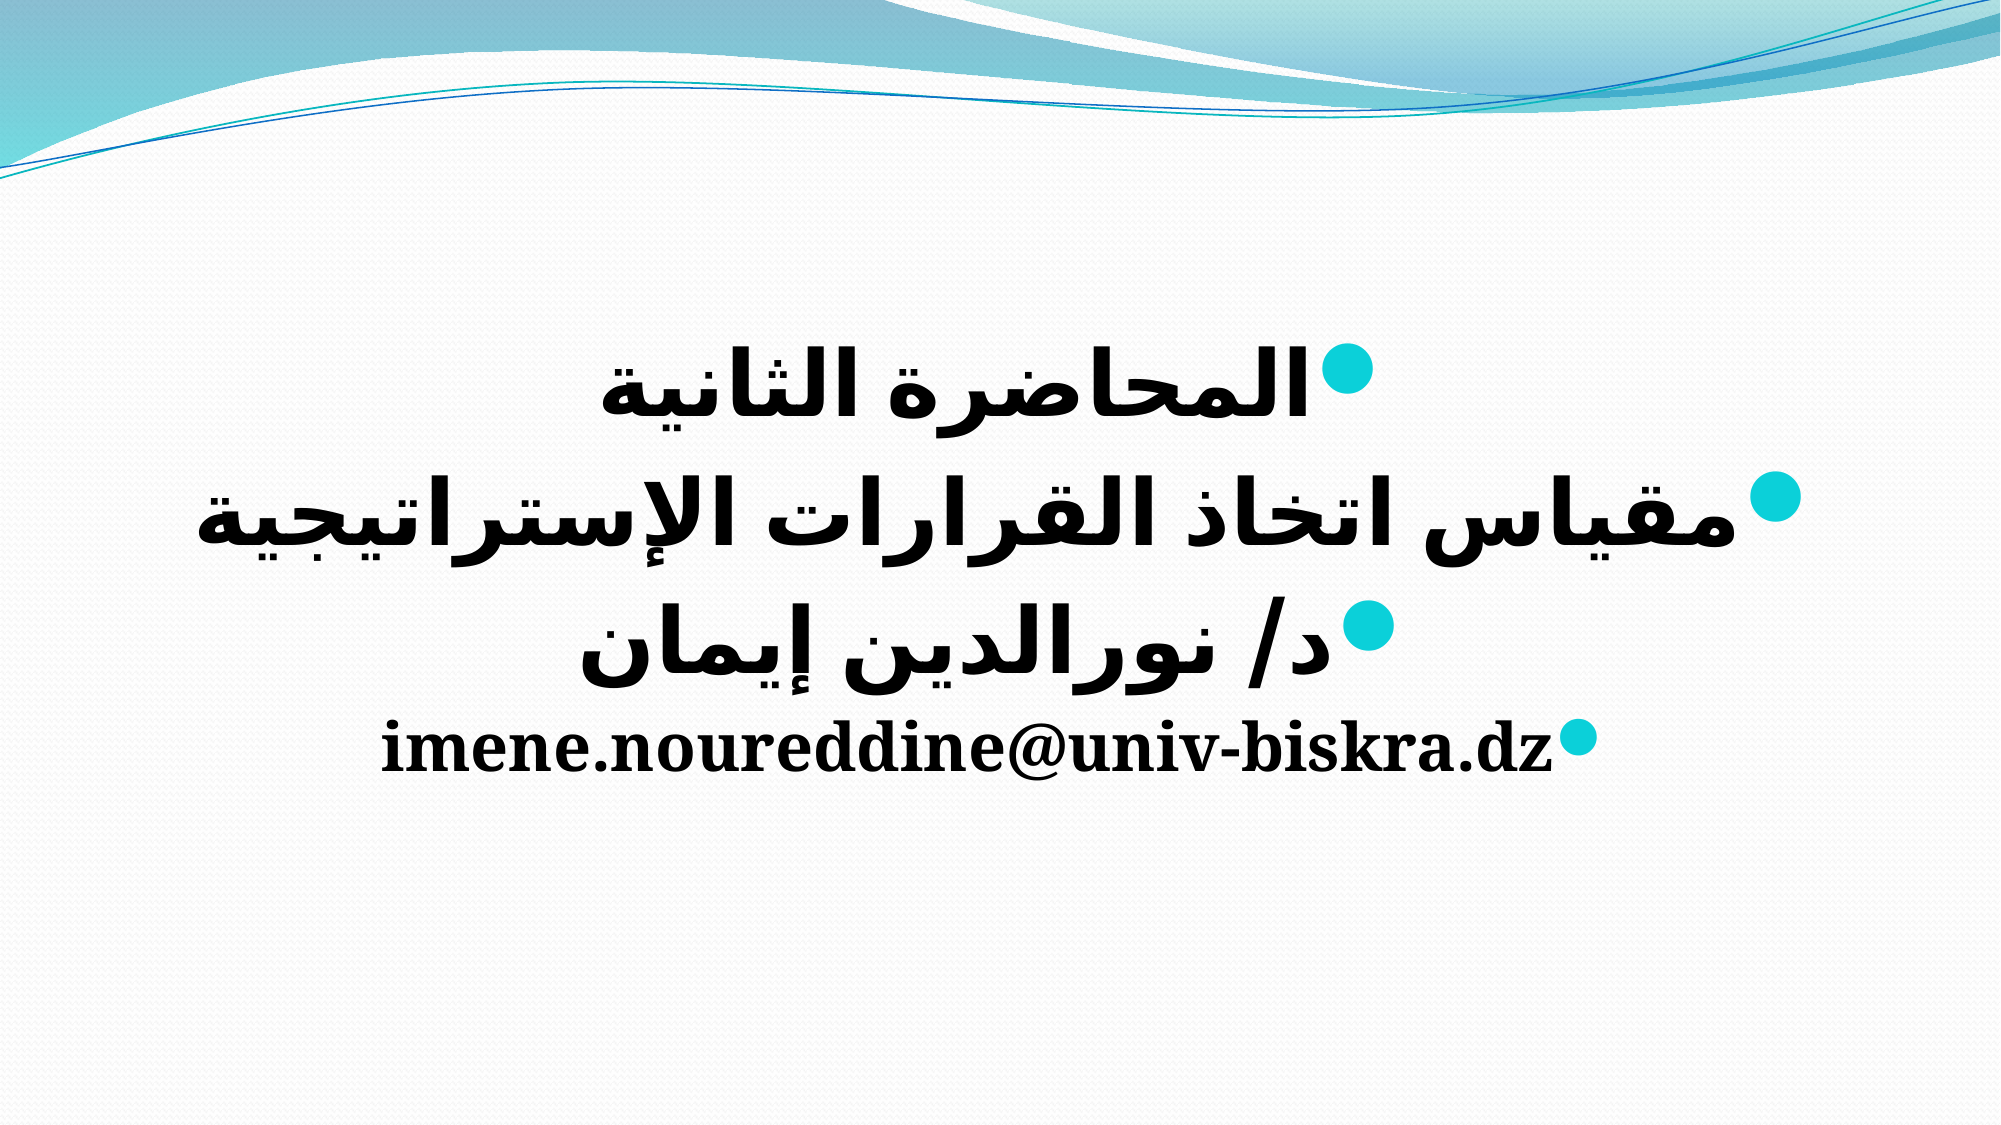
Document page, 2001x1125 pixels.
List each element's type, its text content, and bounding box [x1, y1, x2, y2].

list المحاضرة الثانية مقياس اتخاذ القرارات الإستراتيجية د/ نورالدين إيمان imene.noureddine@univ-biskra.dz [99, 317, 1900, 1038]
